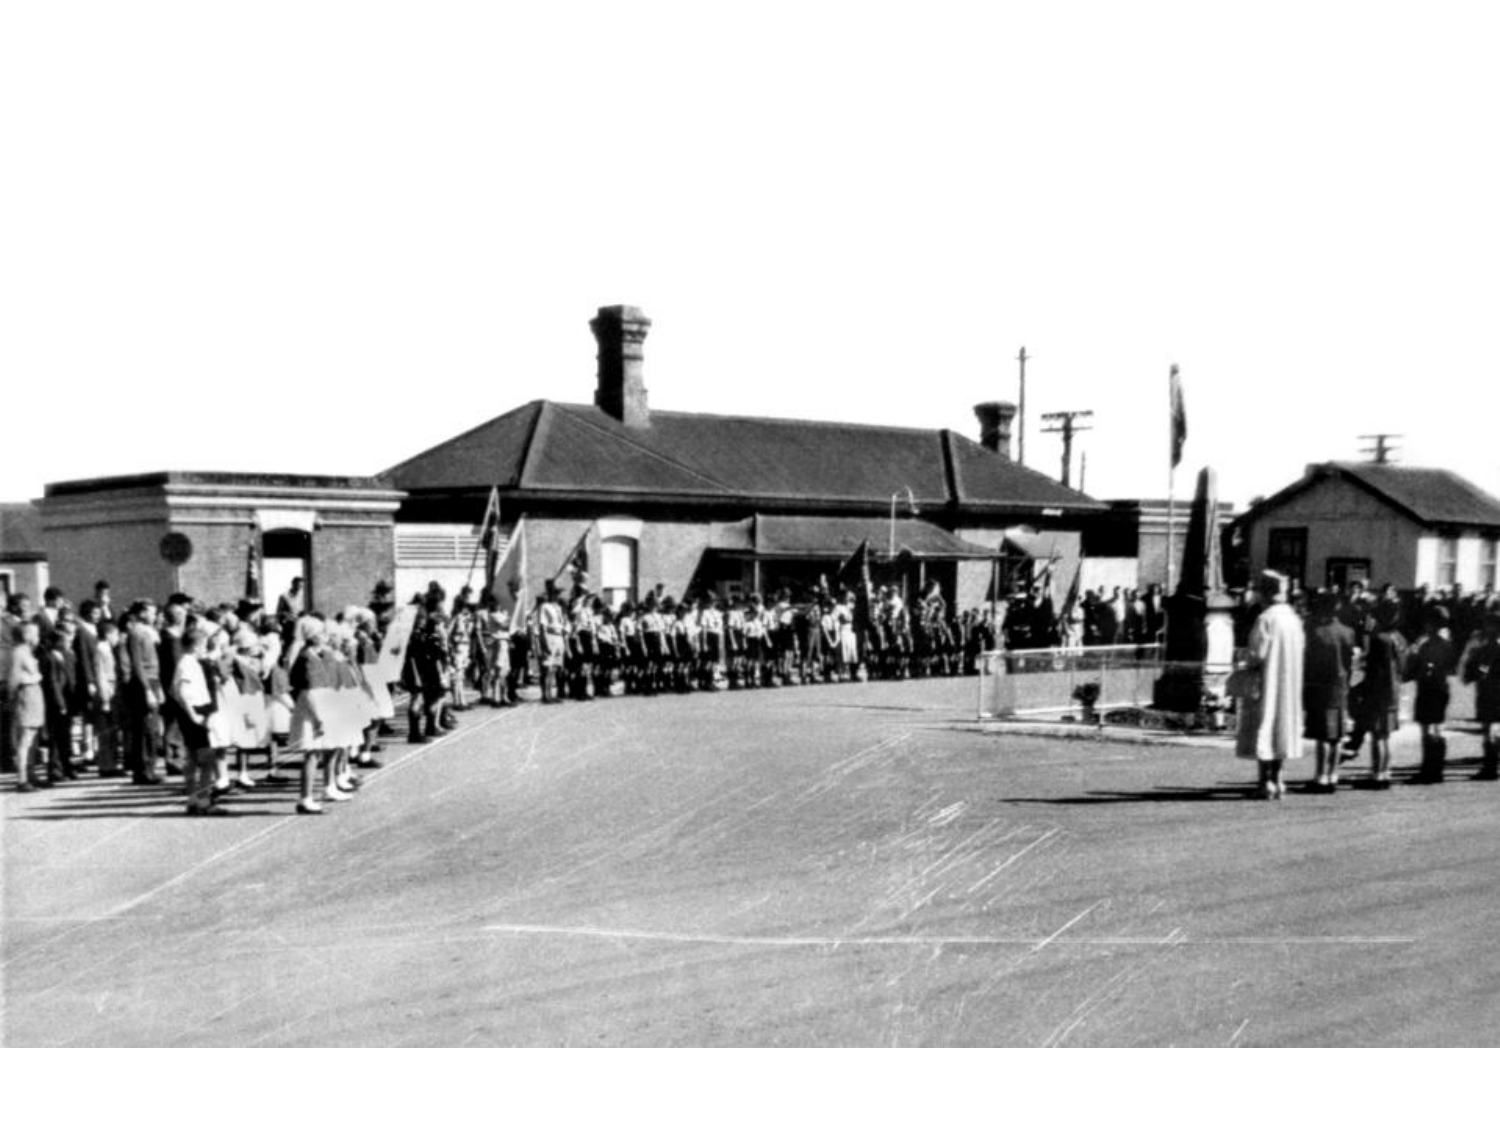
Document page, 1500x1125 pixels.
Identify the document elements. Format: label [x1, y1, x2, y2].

picture [0, 46, 1500, 1048]
